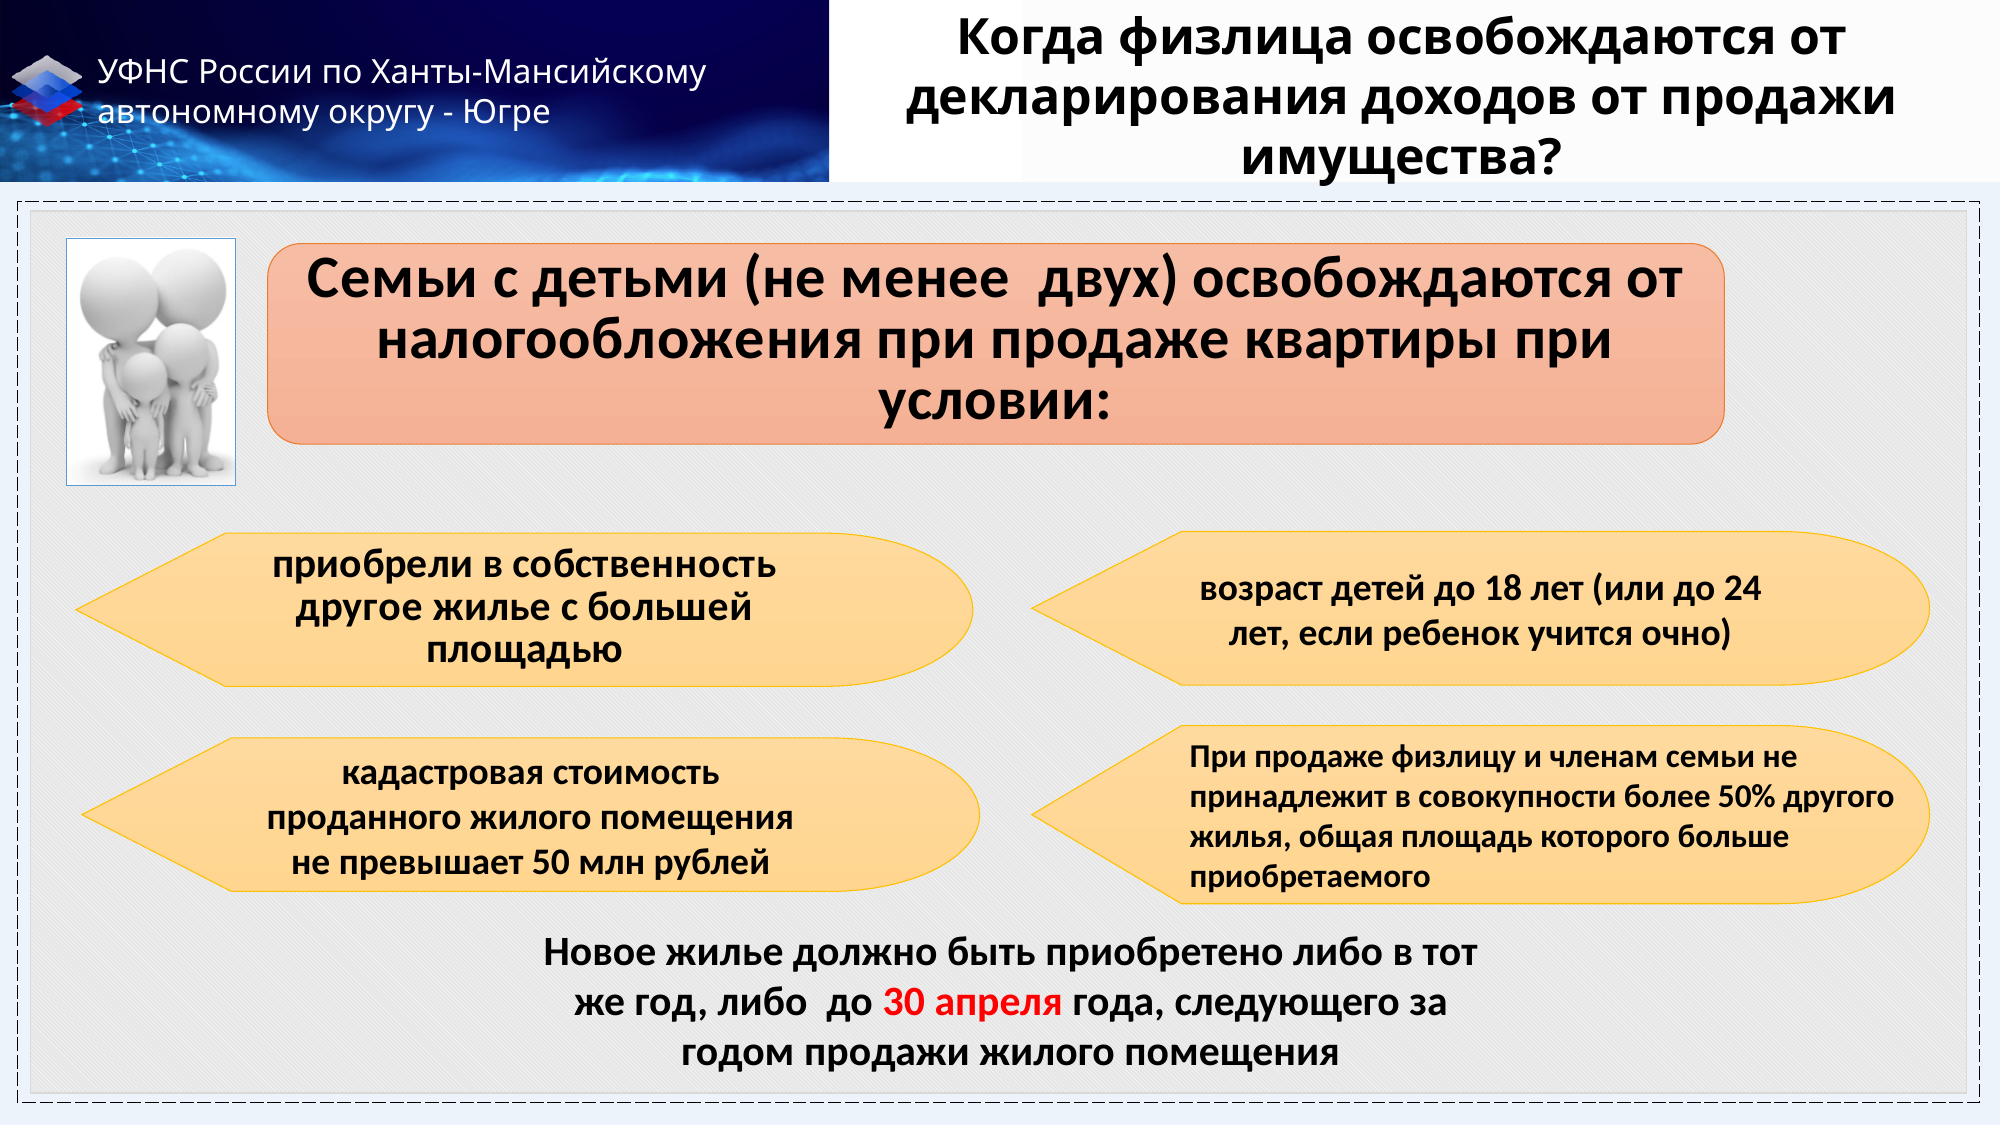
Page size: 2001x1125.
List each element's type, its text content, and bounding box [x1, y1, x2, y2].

chart [29, 210, 1968, 1094]
text_box [17, 201, 1980, 1103]
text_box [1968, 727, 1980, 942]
text_box Когда физлица освобождаются от декларирования доходов от продажи имущества? [849, 12, 1954, 177]
picture [0, 0, 830, 182]
